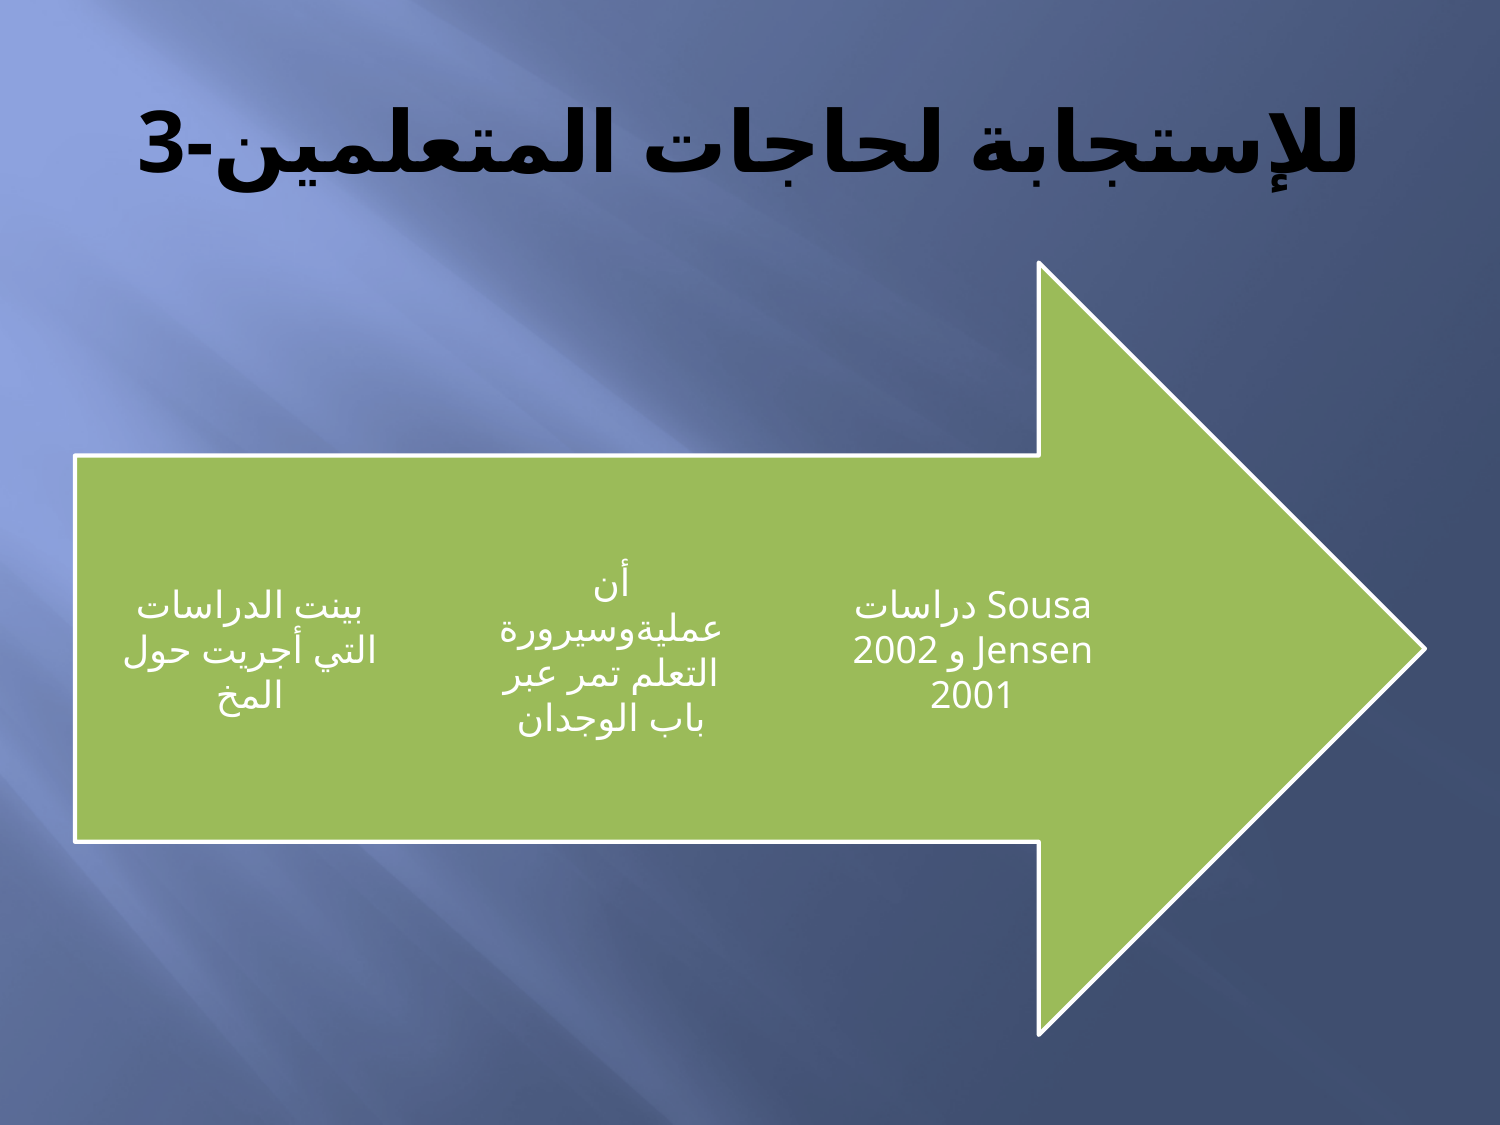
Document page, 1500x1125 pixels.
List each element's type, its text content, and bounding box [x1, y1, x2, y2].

title 3-للإستجابة لحاجات المتعلمين [75, 45, 1425, 233]
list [74, 262, 1426, 1036]
